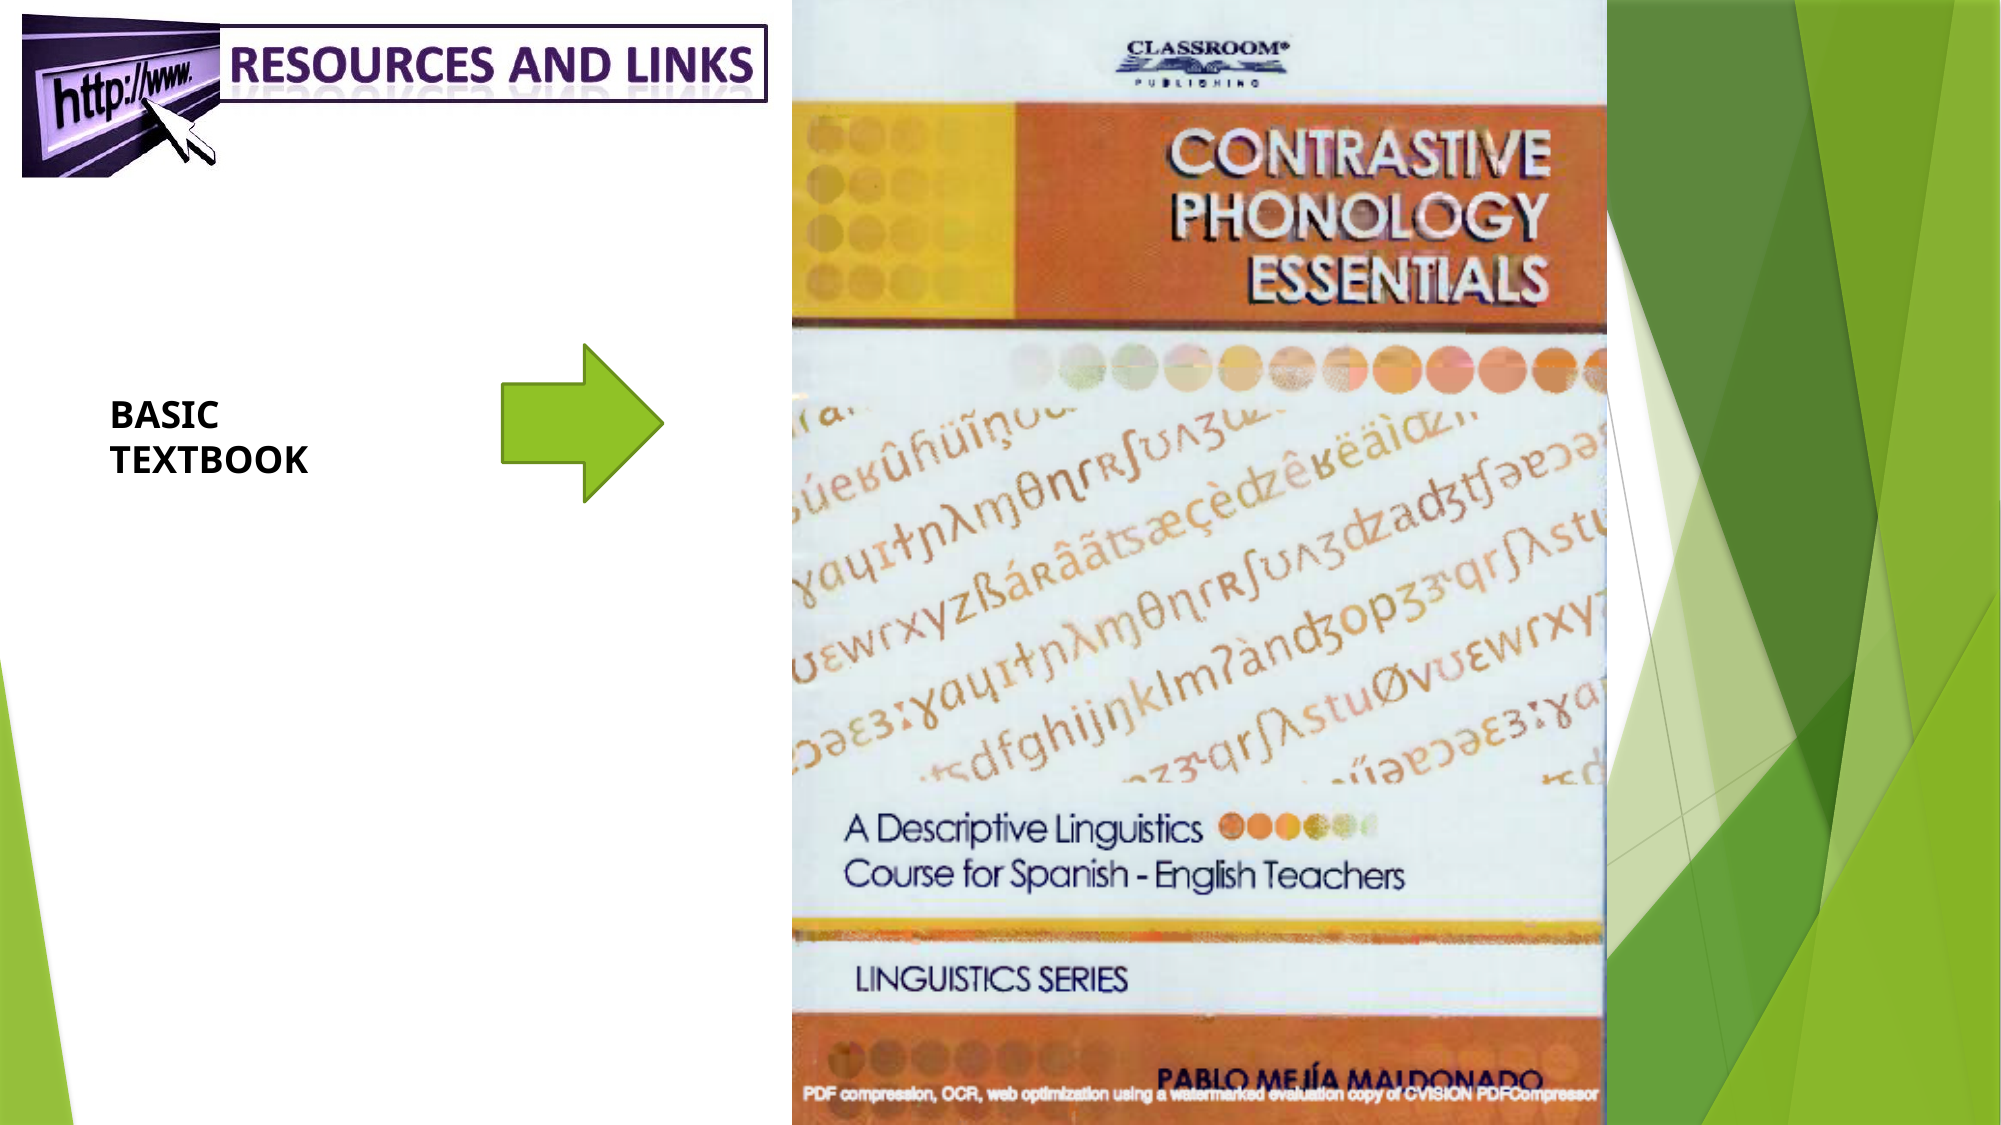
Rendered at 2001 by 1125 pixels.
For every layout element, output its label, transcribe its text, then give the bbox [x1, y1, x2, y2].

picture [791, 0, 1608, 1125]
picture [0, 0, 774, 185]
text_box [500, 343, 665, 504]
text_box BASIC TEXTBOOK [94, 384, 435, 489]
